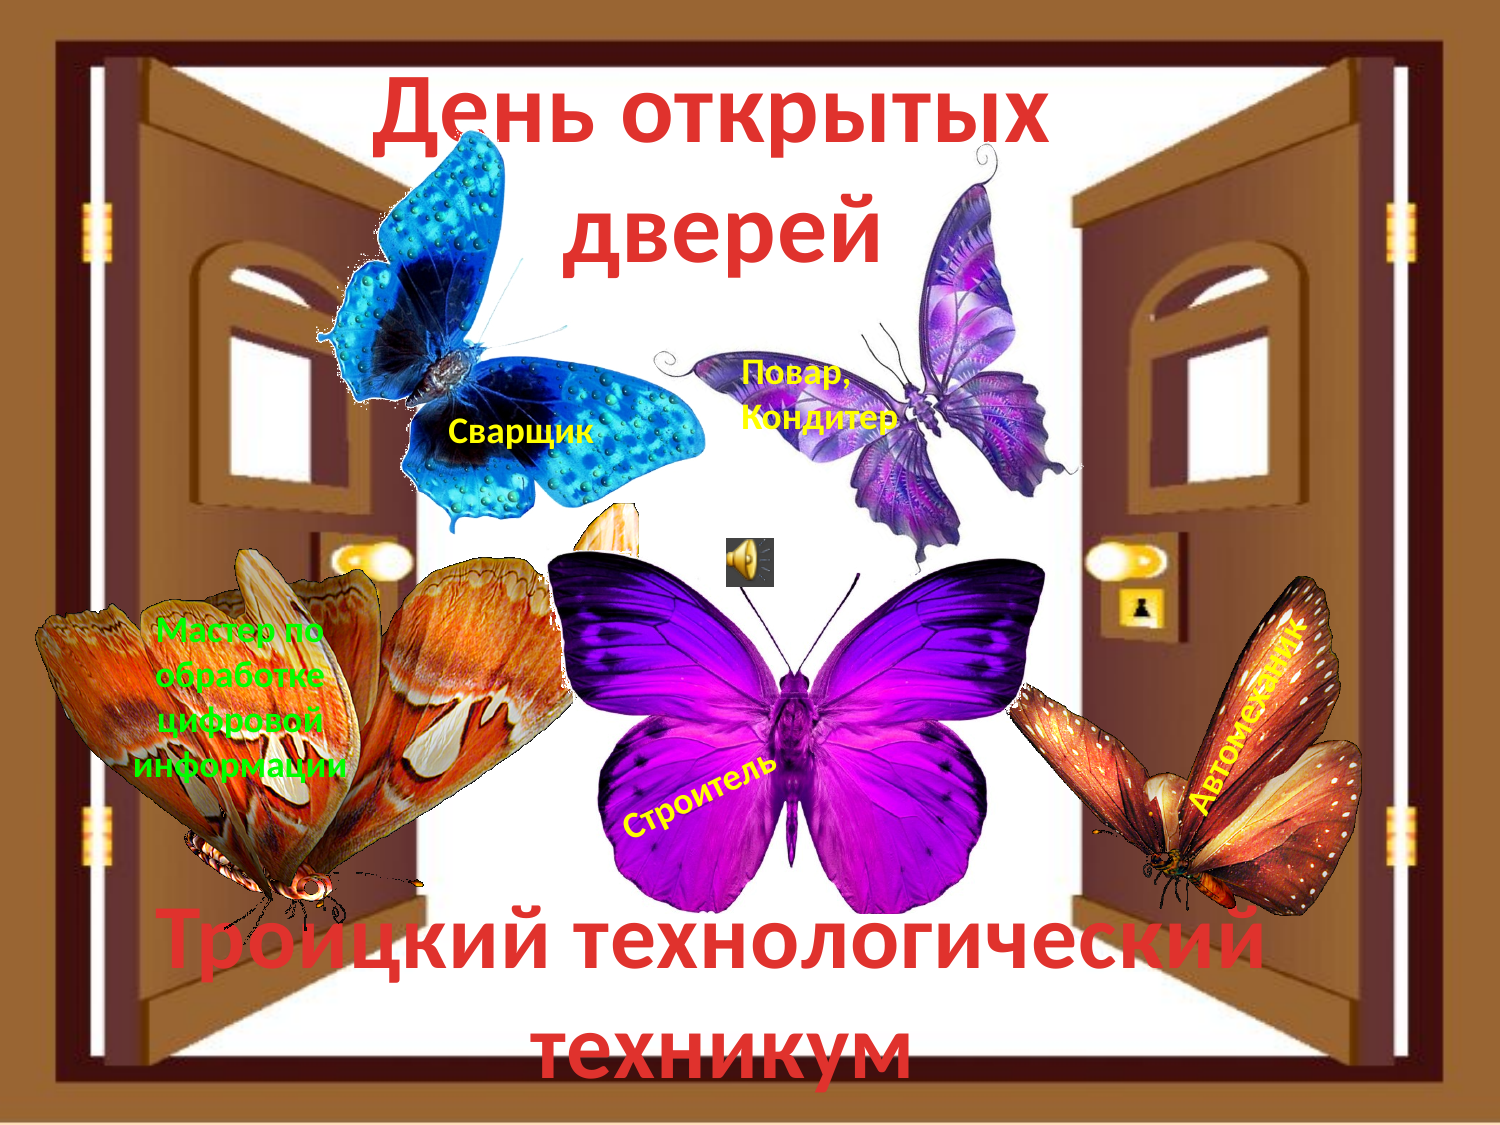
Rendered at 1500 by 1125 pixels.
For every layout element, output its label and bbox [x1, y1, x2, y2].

text_box [706, 223, 1109, 549]
text_box [1070, 550, 1362, 917]
text_box [316, 128, 707, 537]
picture [0, 0, 1500, 1125]
text_box [527, 538, 1066, 915]
